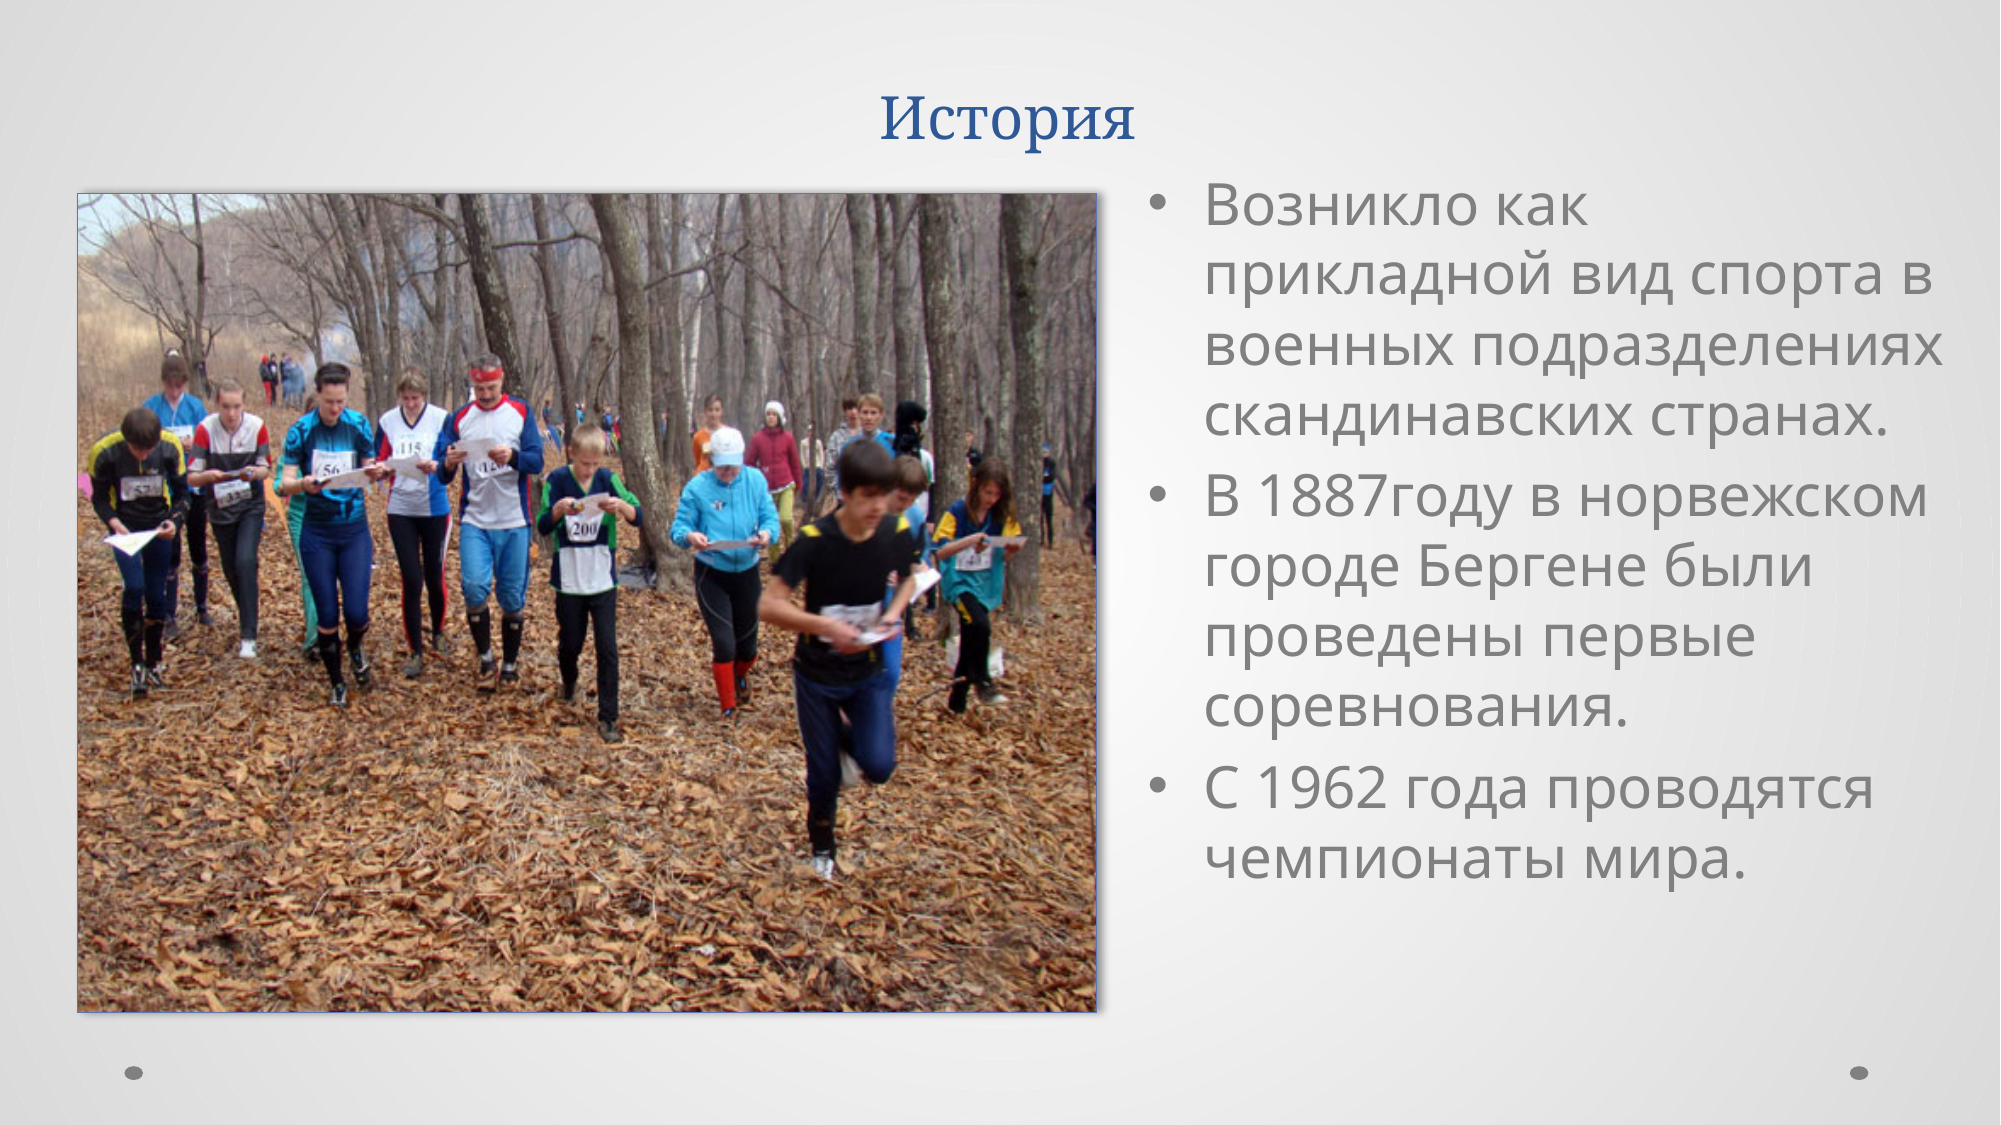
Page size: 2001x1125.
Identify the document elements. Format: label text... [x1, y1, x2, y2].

list Возникло как прикладной вид спорта в военных подразделениях скандинавских странах. В 1887году в норвежском городе Бергене были проведены первые соревнования. С 1962 года проводятся чемпионаты мира. [1132, 159, 1968, 1071]
picture [77, 193, 1097, 1014]
title История [150, 64, 1875, 160]
